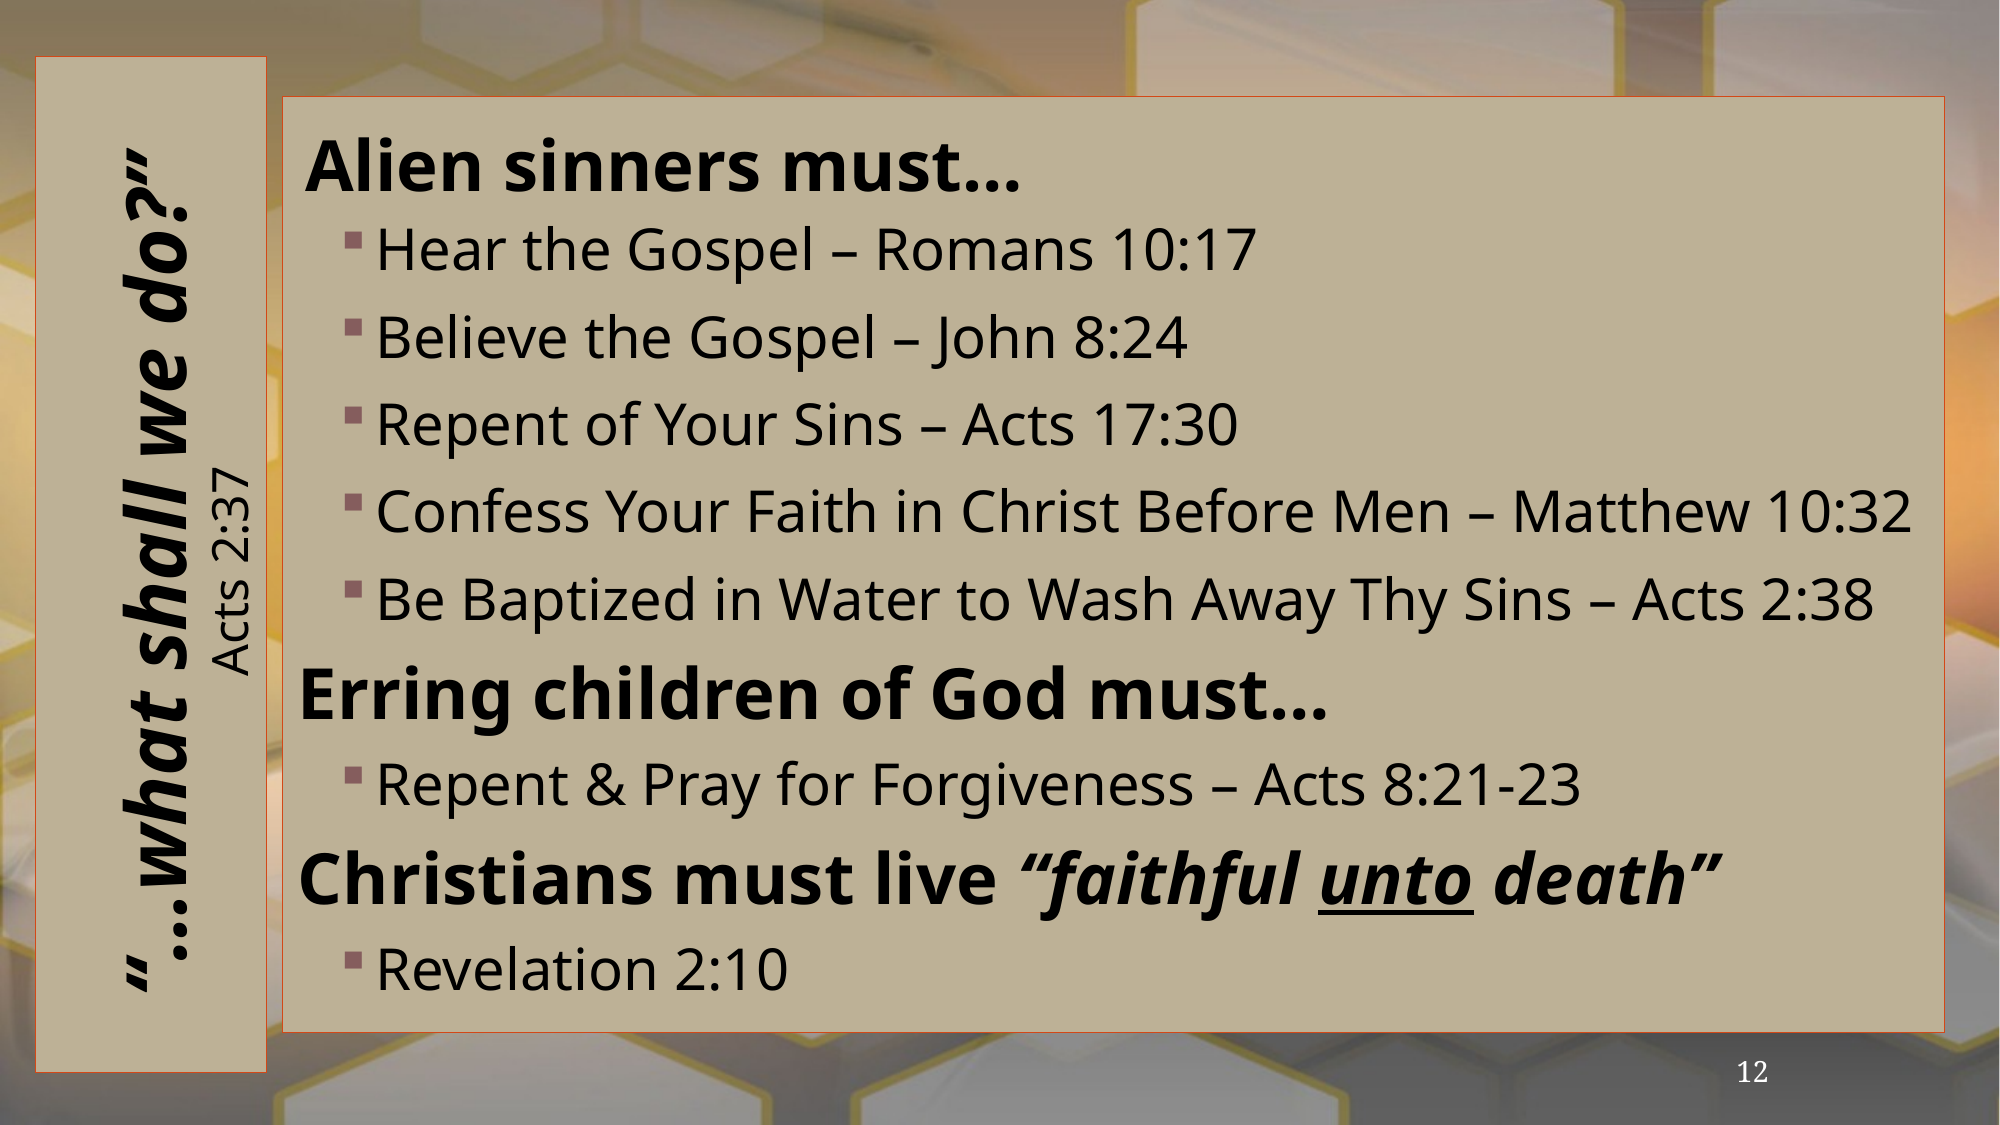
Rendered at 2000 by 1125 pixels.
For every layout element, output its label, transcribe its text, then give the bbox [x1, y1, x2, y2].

picture [0, 0, 2000, 1125]
list Alien sinners must… Hear the Gospel – Romans 10:17 Believe the Gospel – John 8:24 Repent of Your Sins – Acts 17:30 Confess Your Faith in Christ Before Men – Matthew 10:32 Be Baptized in Water to Wash Away Thy Sins – Acts 2:38 Erring children of God must… Repent & Pray for Forgiveness – Acts 8:21-23 Christians must live “faithful unto death” Revelation 2:10 [282, 96, 1945, 1033]
slide_number 12 [1655, 1042, 1784, 1103]
title “…what shall we do?” Acts 2:37 [35, 56, 267, 1073]
